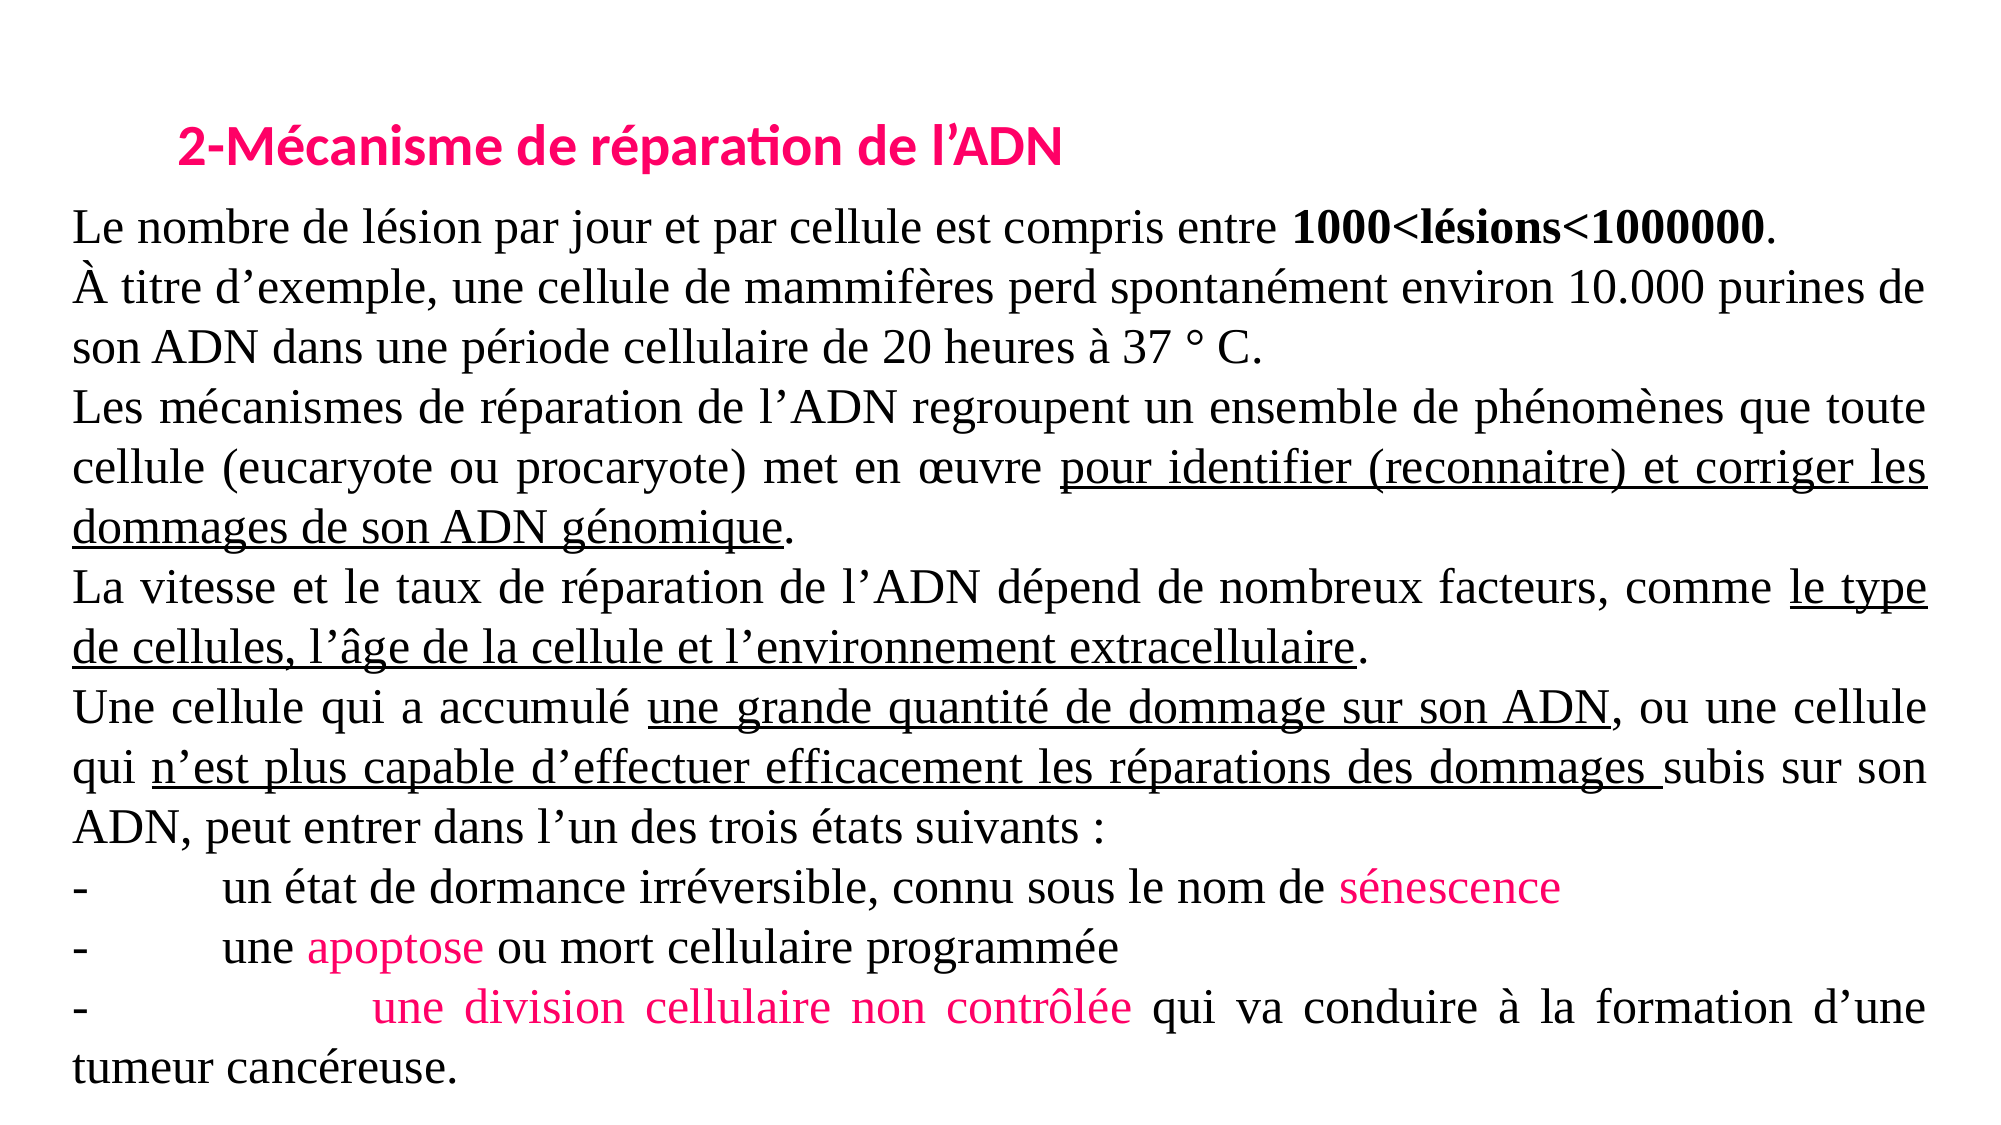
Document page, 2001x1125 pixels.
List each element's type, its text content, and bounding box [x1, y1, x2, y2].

text_box 2-Mécanisme de réparation de l’ADN [163, 99, 1183, 185]
text_box Le nombre de lésion par jour et par cellule est compris entre 1000<lésions<1000000. À titre d’exemple, une cellule de mammifères perd spontanément environ 10.000 purines de son ADN dans une période cellulaire de 20 heures à 37 ° C. Les mécanismes de réparation de l’ADN regroupent un ensemble de phénomènes que toute cellule (eucaryote ou procaryote) met en œuvre pour identifier (reconnaitre) et corriger les dommages de son ADN génomique. La vitesse et le taux de réparation de l’ADN dépend de nombreux facteurs, comme le type de cellules, l’âge de la cellule et l’environnement extracellulaire. Une cellule qui a accumulé une grande quantité de dommage sur son ADN, ou une cellule qui n’est plus capable d’effectuer efficacement les réparations des dommages subis sur son ADN, peut entrer dans l’un des trois états suivants : - un état de dormance irréversible, connu sous le nom de sénescence - une apoptose ou mort cellulaire programmée - une division cellulaire non contrôlée qui va conduire à la formation d’une tumeur cancéreuse. [57, 185, 1943, 1101]
